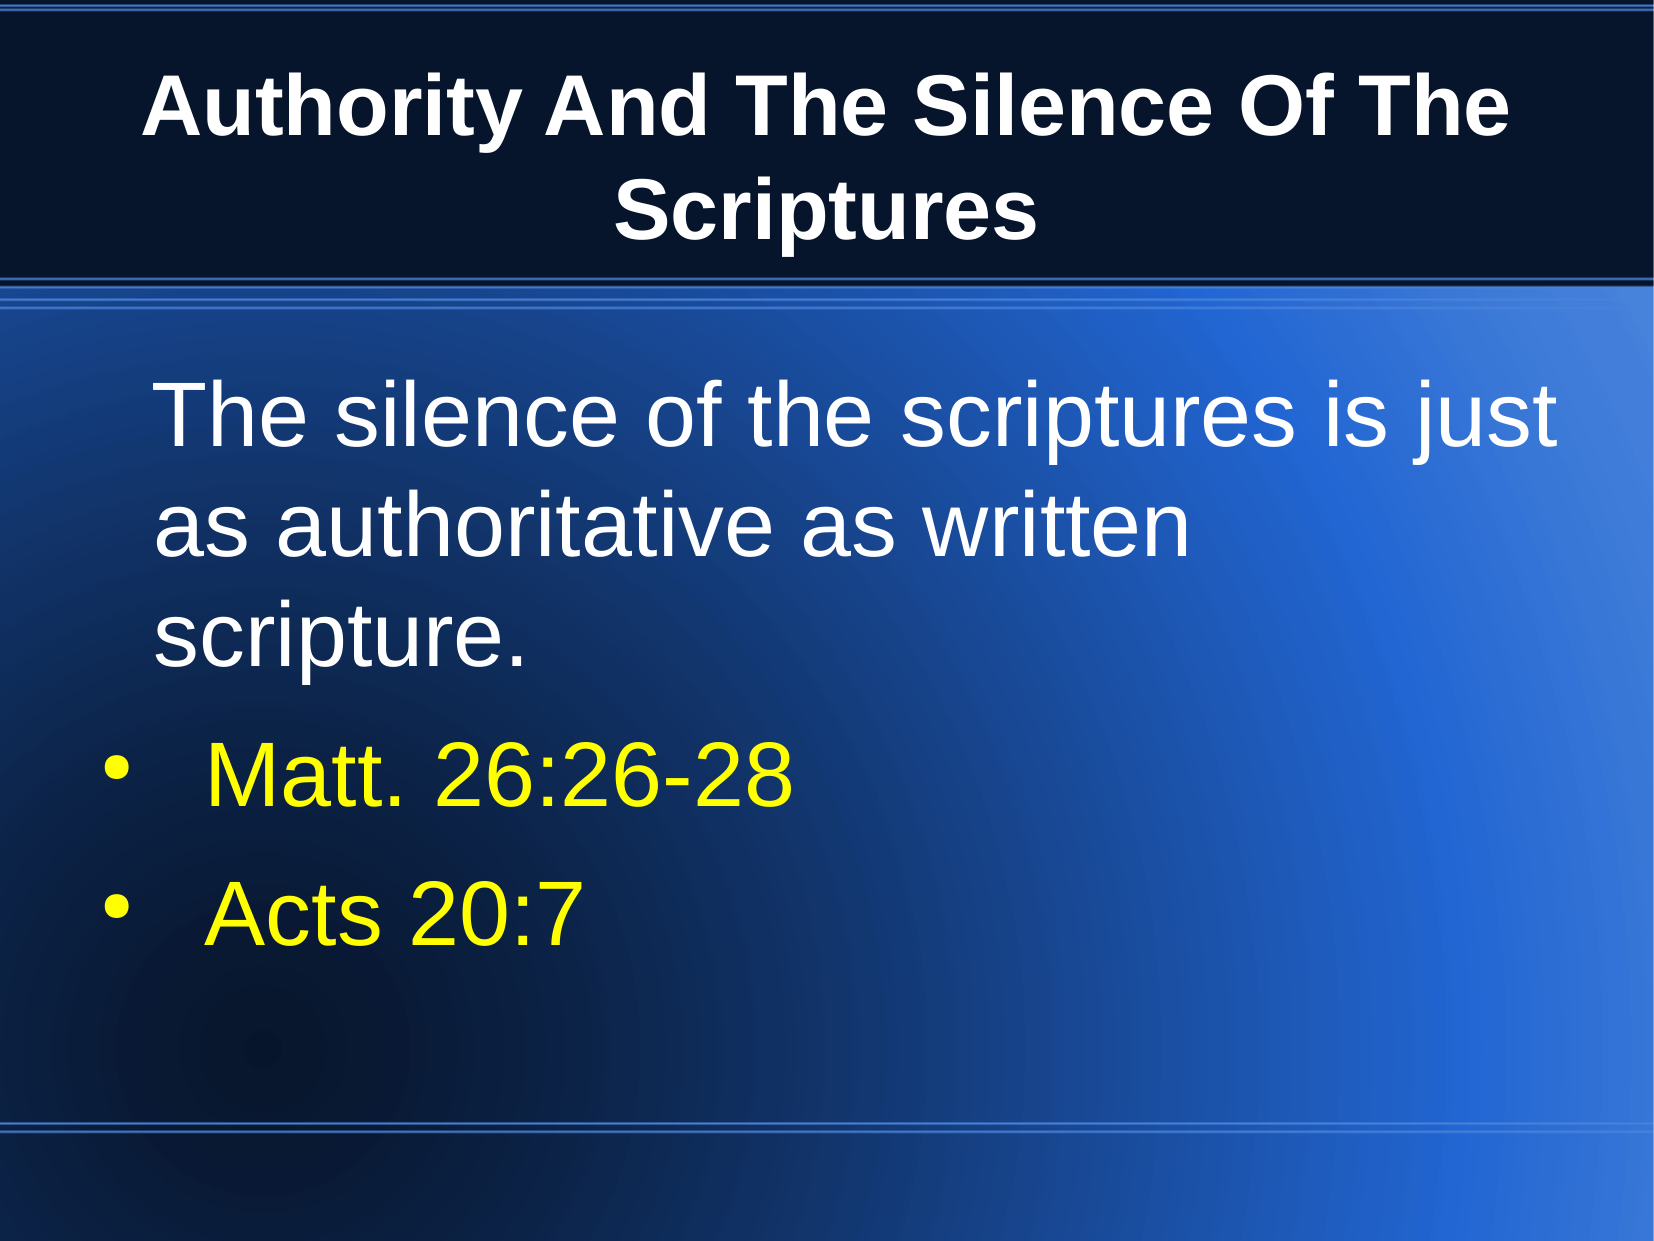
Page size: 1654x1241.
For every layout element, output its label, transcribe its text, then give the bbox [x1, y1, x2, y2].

title Authority And The Silence Of The Scriptures [82, 49, 1571, 257]
picture [0, 0, 1654, 1241]
list The silence of the scriptures is just as authoritative as written scripture. Matt. 26:26-28 Acts 20:7 [82, 355, 1571, 1058]
